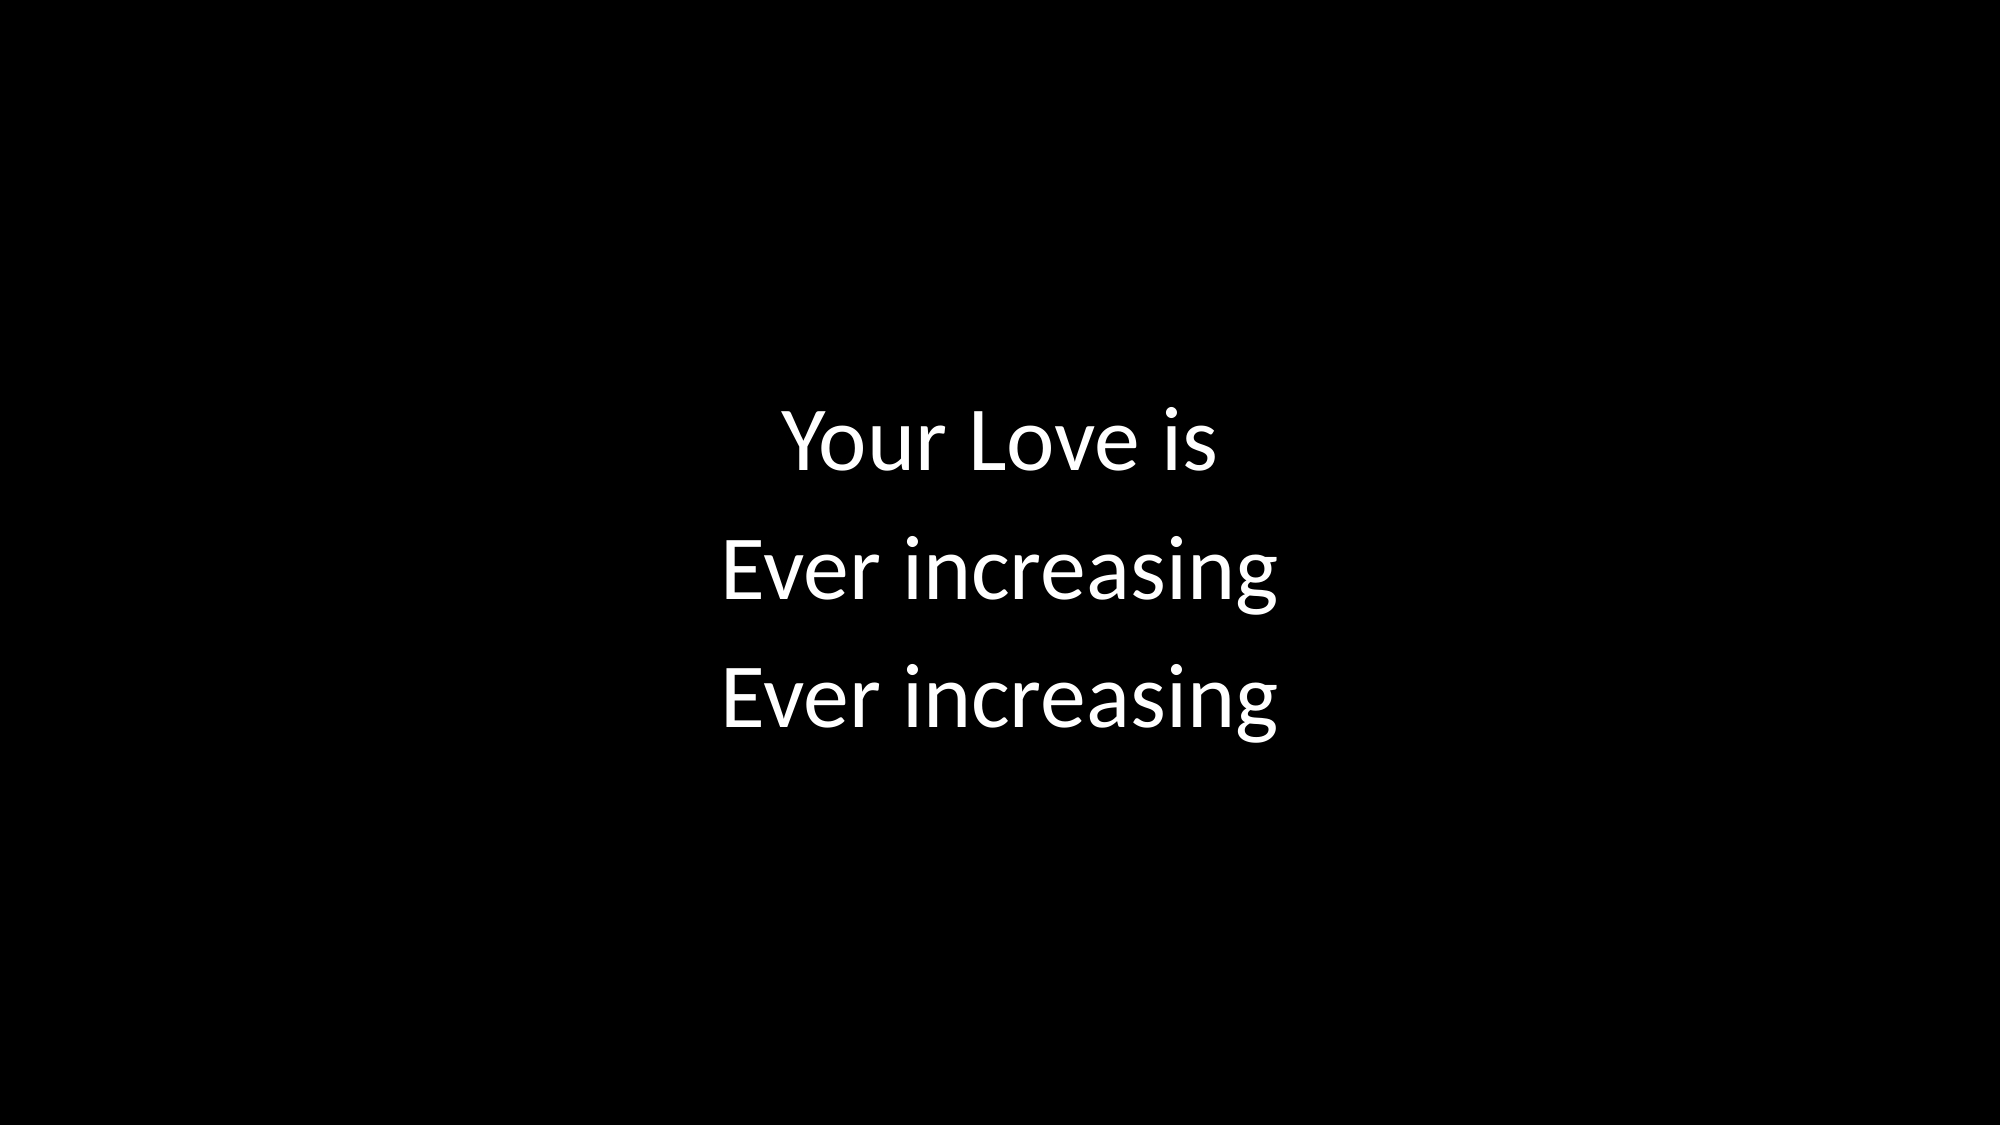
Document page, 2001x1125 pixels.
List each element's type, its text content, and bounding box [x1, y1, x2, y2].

subtitle Your Love is Ever increasing Ever increasing [0, 0, 2000, 1125]
